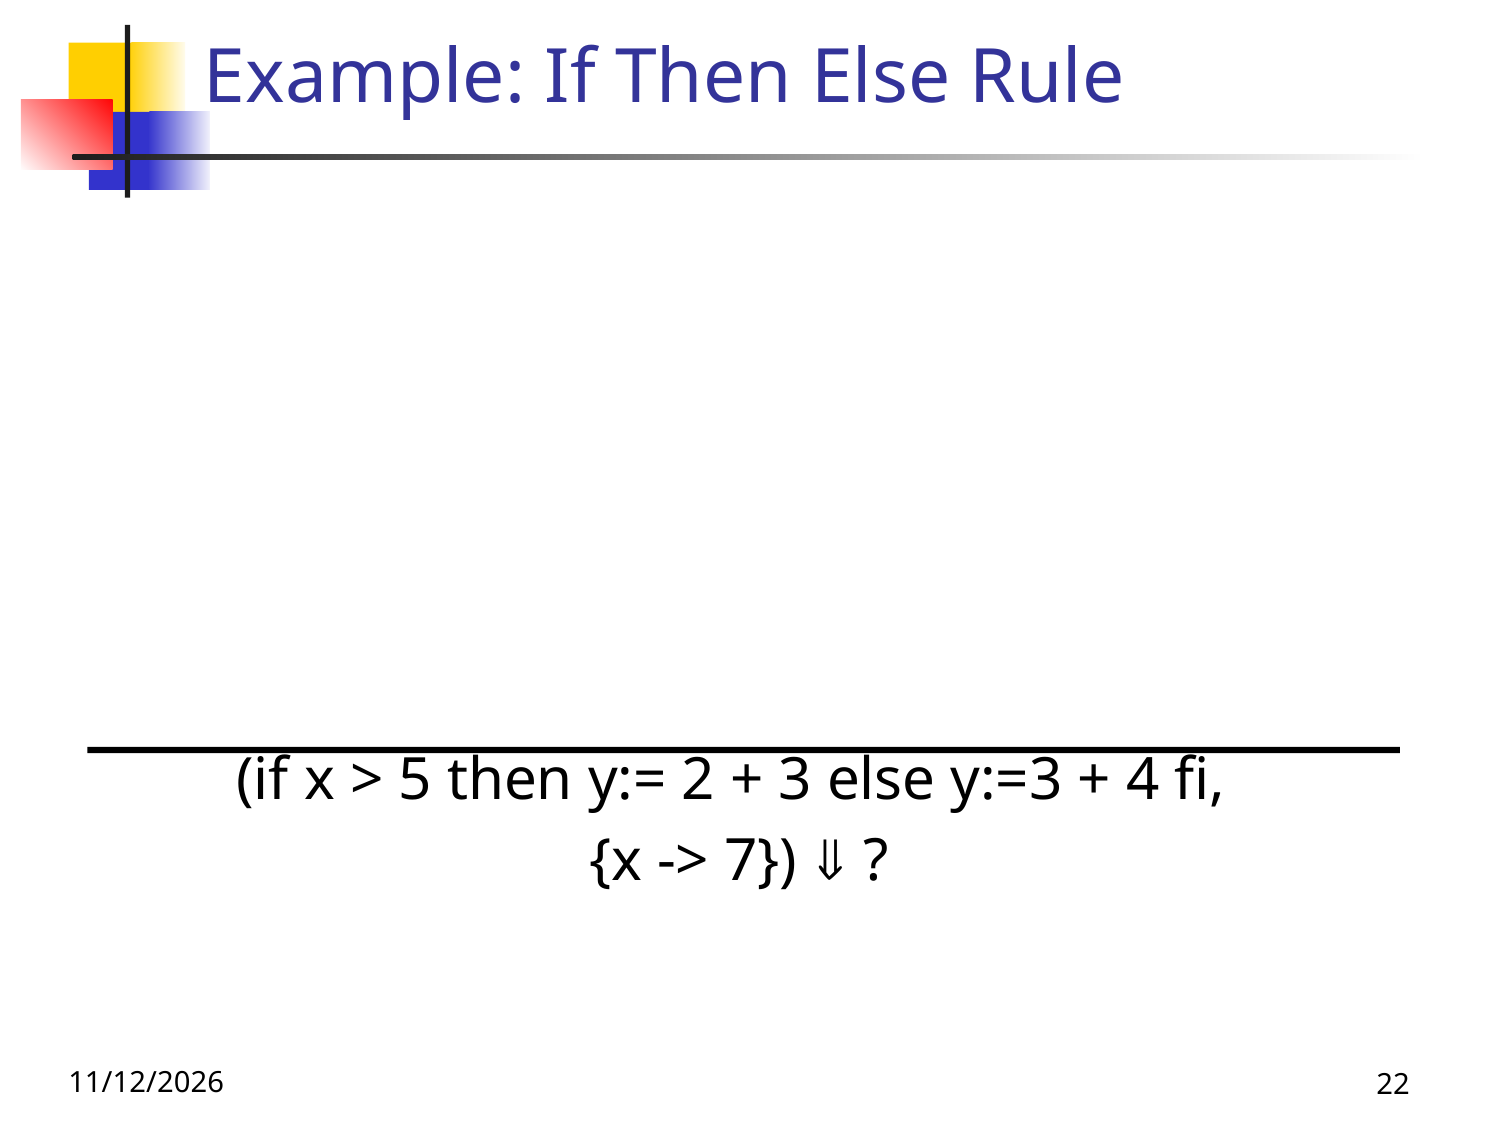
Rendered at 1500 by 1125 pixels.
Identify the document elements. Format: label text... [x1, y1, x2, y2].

list (2,{x->7})2 (3,{x->7}) 3 (2+3, {x->7})5 (x,{x->7})7 (5,{x->7})5 (y:= 2 + 3, {x-> 7} (x > 5, {x -> 7})true {x- >7, y->5} (if x > 5 then y:= 2 + 3 else y:=3 + 4 fi, {x -> 7})  ? [0, 324, 1463, 1088]
title Example: If Then Else Rule [188, 26, 1468, 125]
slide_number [53, 1088, 367, 1111]
slide_number 22 [1112, 1088, 1426, 1113]
